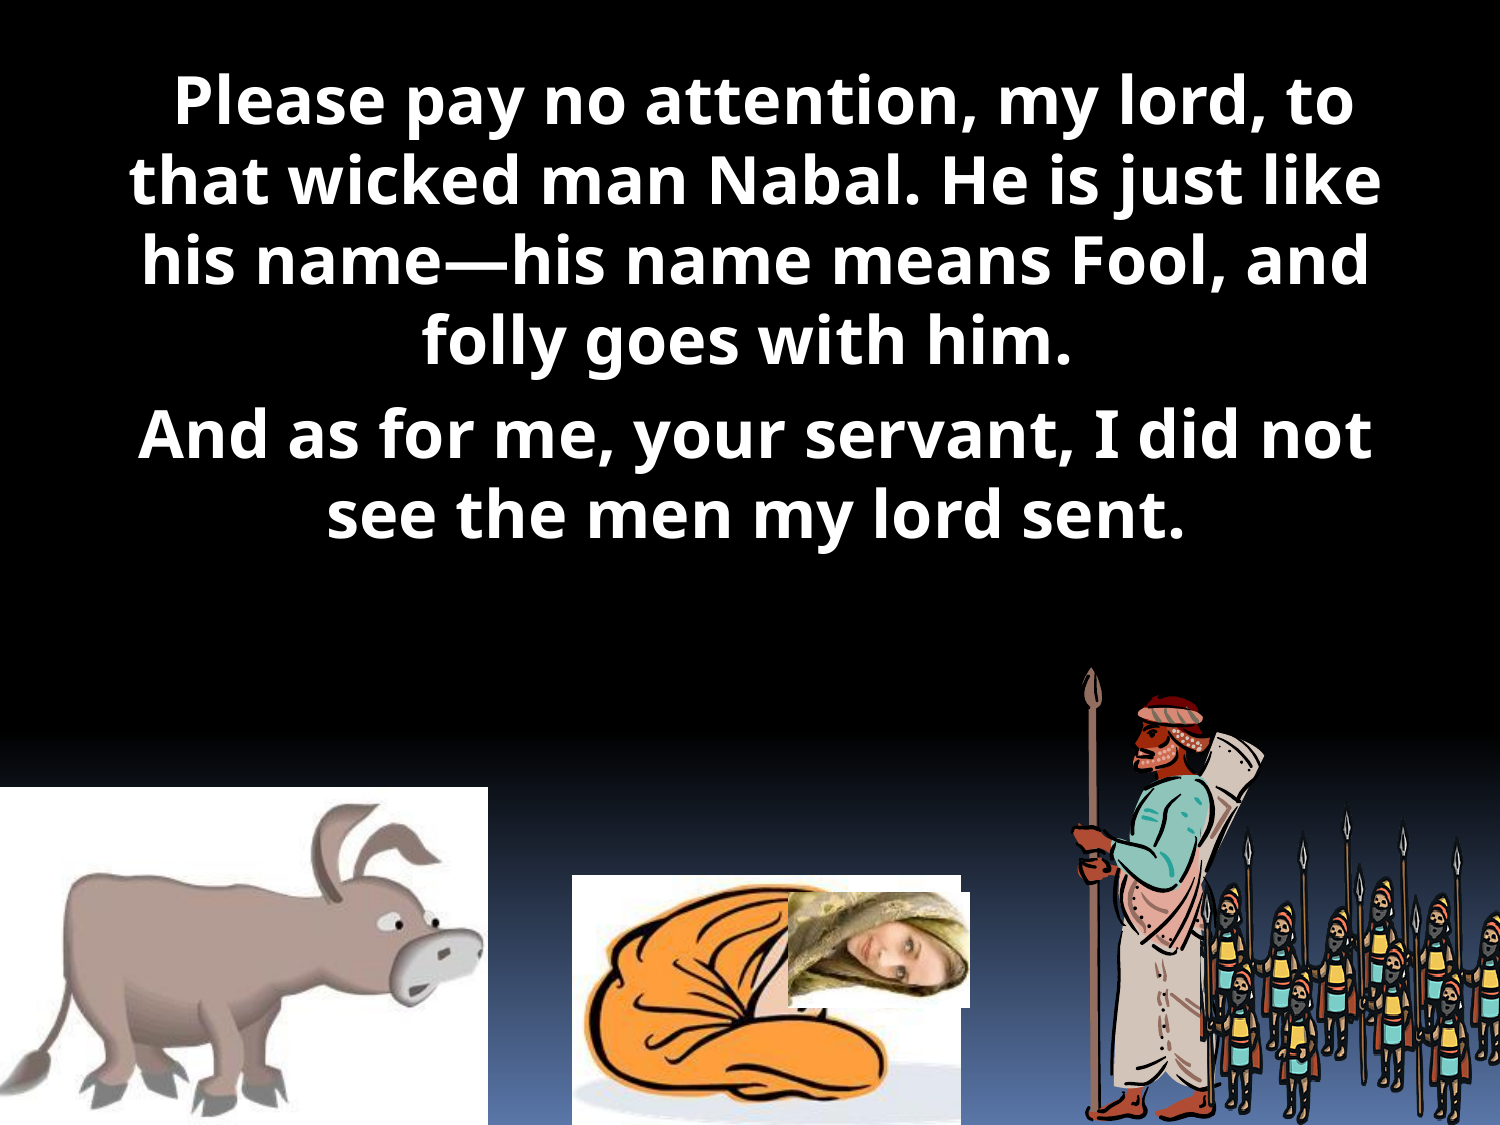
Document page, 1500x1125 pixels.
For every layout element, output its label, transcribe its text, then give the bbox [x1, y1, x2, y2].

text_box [1199, 782, 1500, 1125]
list Please pay no attention, my lord, to that wicked man Nabal. He is just like his name—his name means Fool, and folly goes with him. And as for me, your servant, I did not see the men my lord sent. [99, 50, 1413, 588]
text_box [572, 875, 970, 1125]
picture [0, 787, 488, 1125]
picture [1061, 661, 1265, 1125]
